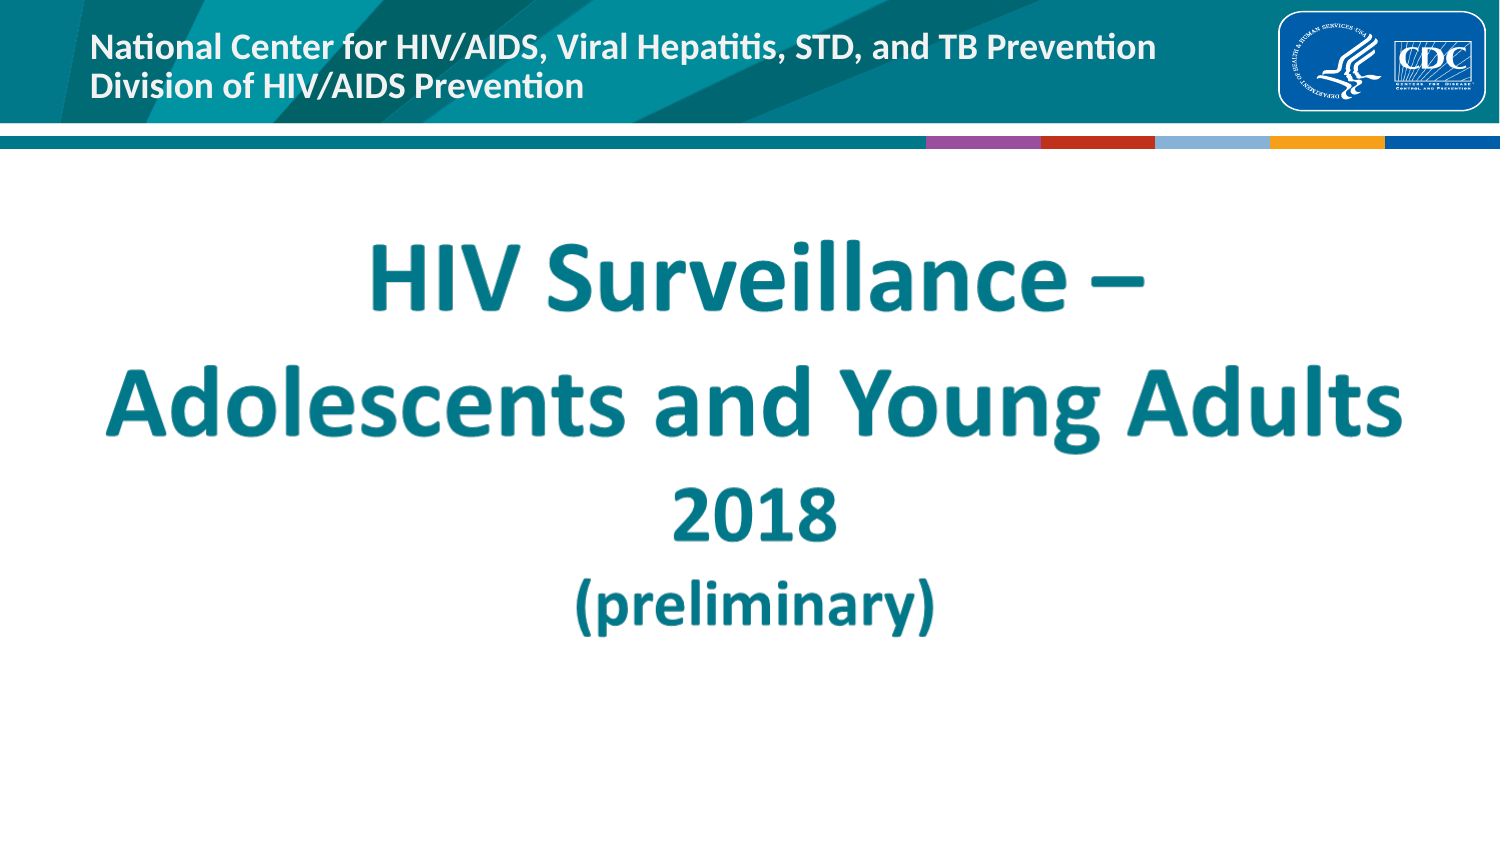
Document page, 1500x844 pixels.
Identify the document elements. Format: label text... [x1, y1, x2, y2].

picture [33, 182, 1467, 829]
text_box Division of HIV/AIDS Prevention [75, 53, 1208, 113]
